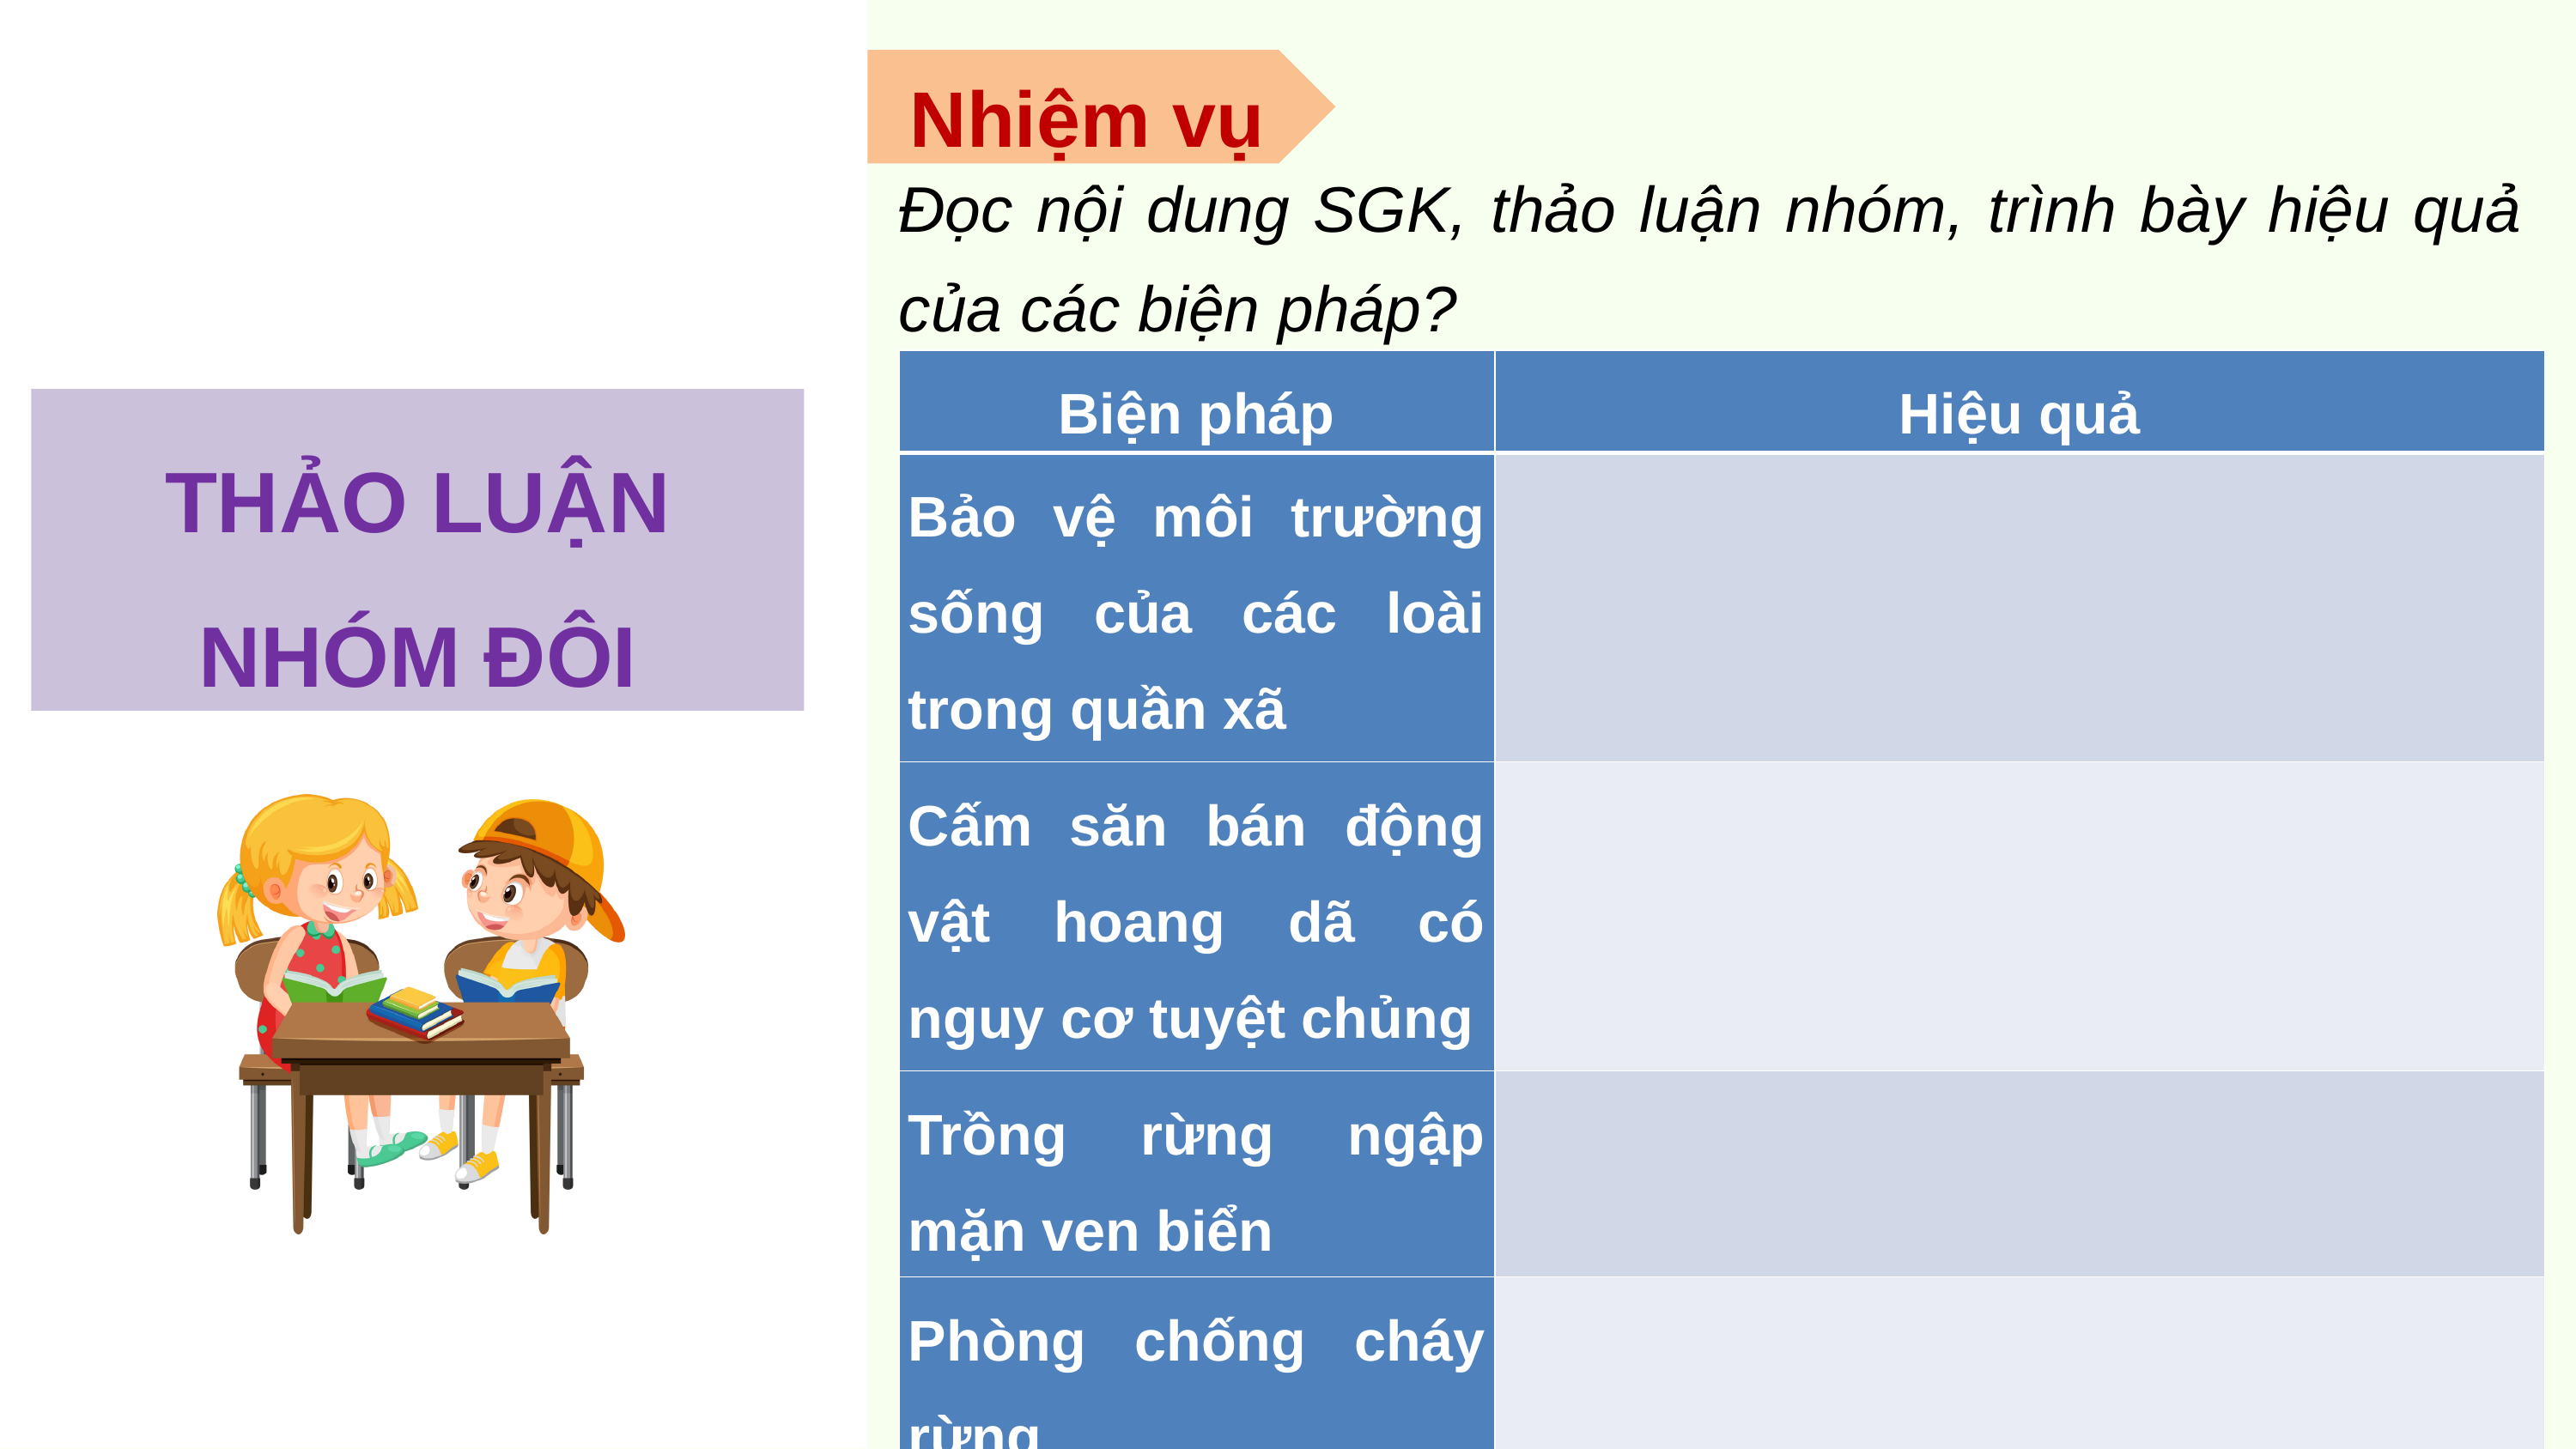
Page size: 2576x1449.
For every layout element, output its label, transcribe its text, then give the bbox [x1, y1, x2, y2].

table_cell Bảo vệ môi trường sống của các loài trong quần xã [900, 455, 1494, 761]
text_box Đọc nội dung SGK, thảo luận nhóm, trình bày hiệu quả của các biện pháp? [898, 143, 2524, 345]
table_cell Trồng rừng ngập mặn ven biển [900, 1071, 1494, 1276]
table_cell [1496, 455, 2544, 761]
table_cell Cấm săn bán động vật hoang dã có nguy cơ tuyệt chủng [900, 762, 1494, 1070]
table_cell [1496, 762, 2544, 1070]
table_header Hiệu quả [1496, 351, 2544, 451]
table_header Biện pháp [900, 351, 1494, 451]
text_box Nhiệm vụ [872, 50, 1336, 164]
picture [216, 793, 626, 1234]
table_cell [1496, 1277, 2544, 1449]
table_cell [1496, 1071, 2544, 1276]
table_cell Phòng chống cháy rừng [900, 1277, 1494, 1449]
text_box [0, 0, 868, 1449]
